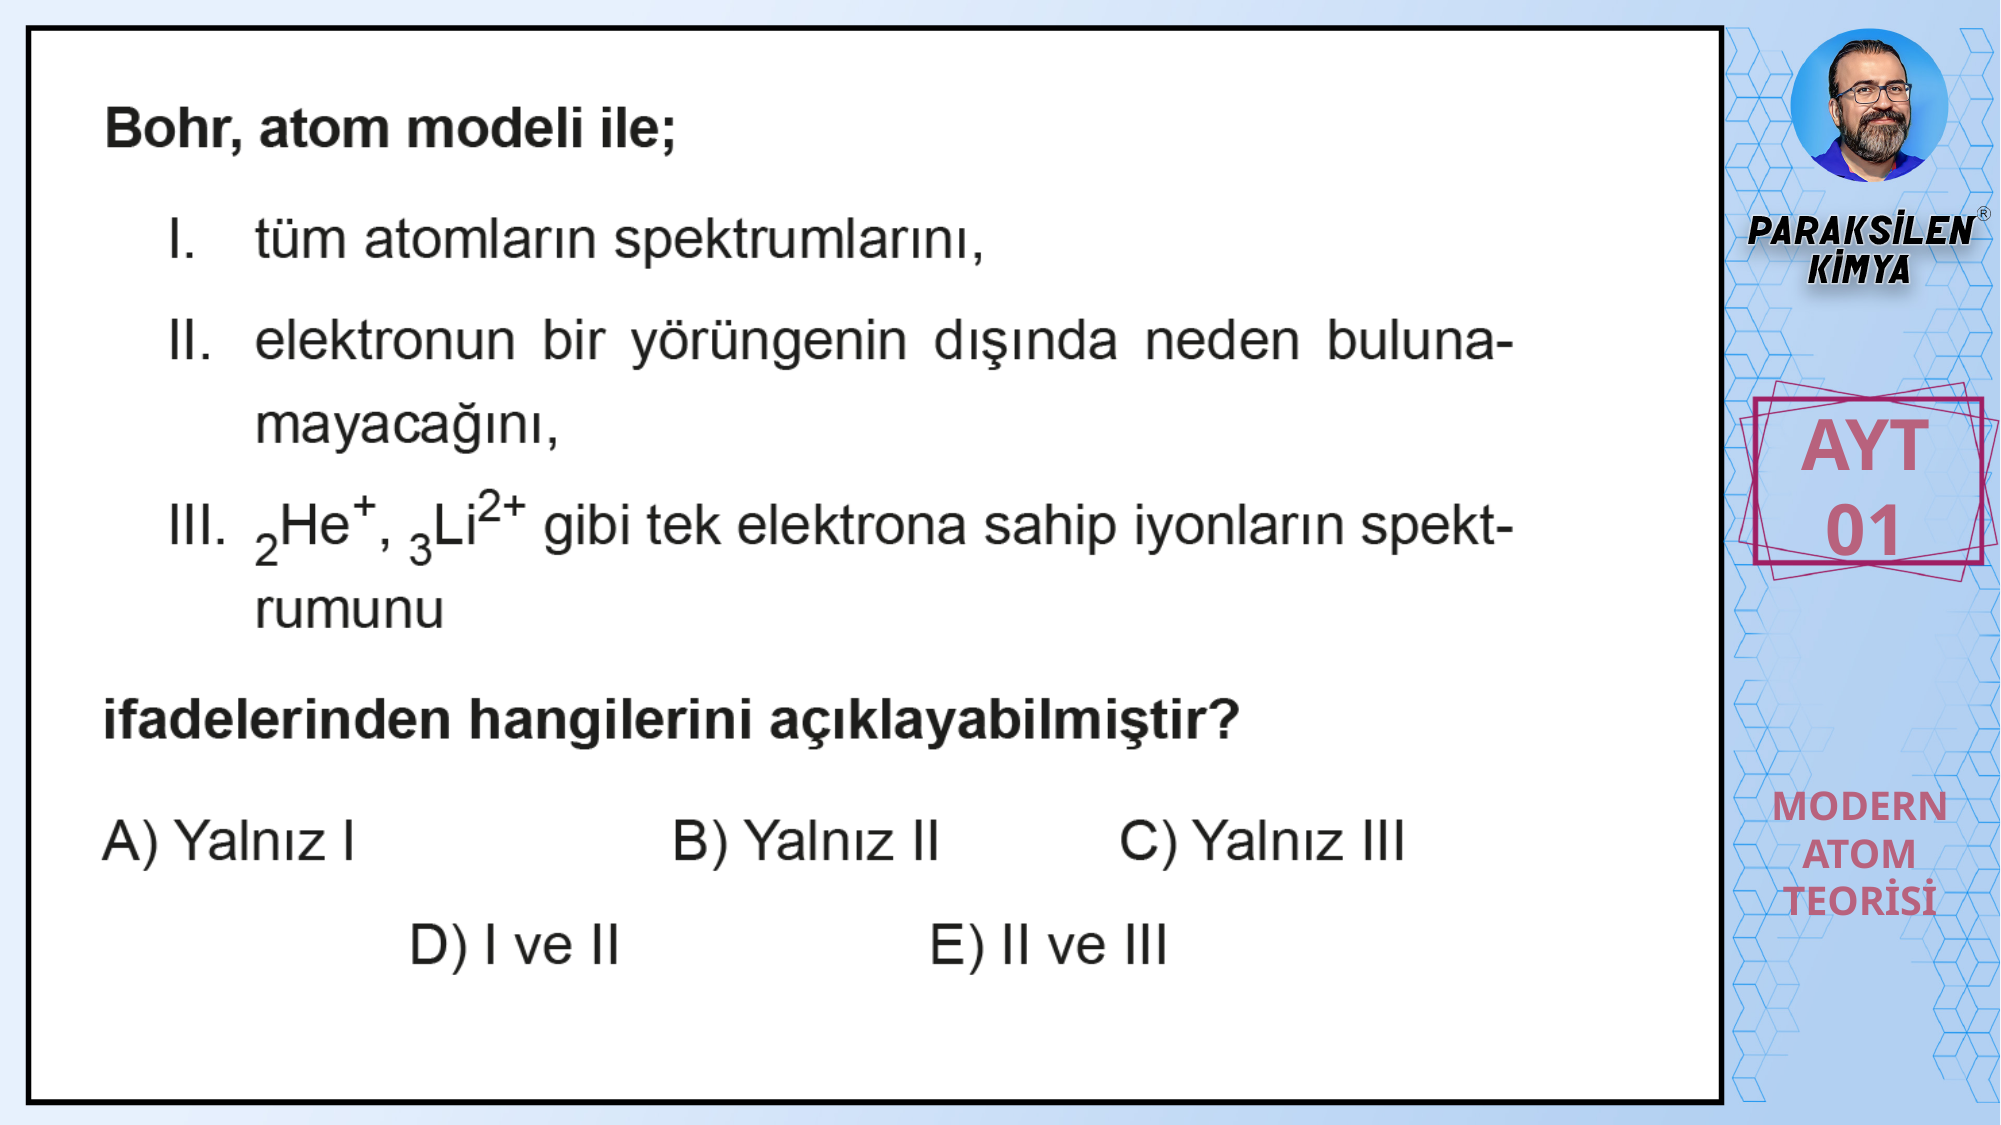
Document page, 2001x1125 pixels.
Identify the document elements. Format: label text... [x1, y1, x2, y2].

picture [0, 0, 2001, 1125]
text_box MODERN ATOM TEORİSİ [1719, 773, 2000, 931]
text_box AYT 01 [1755, 392, 1977, 577]
